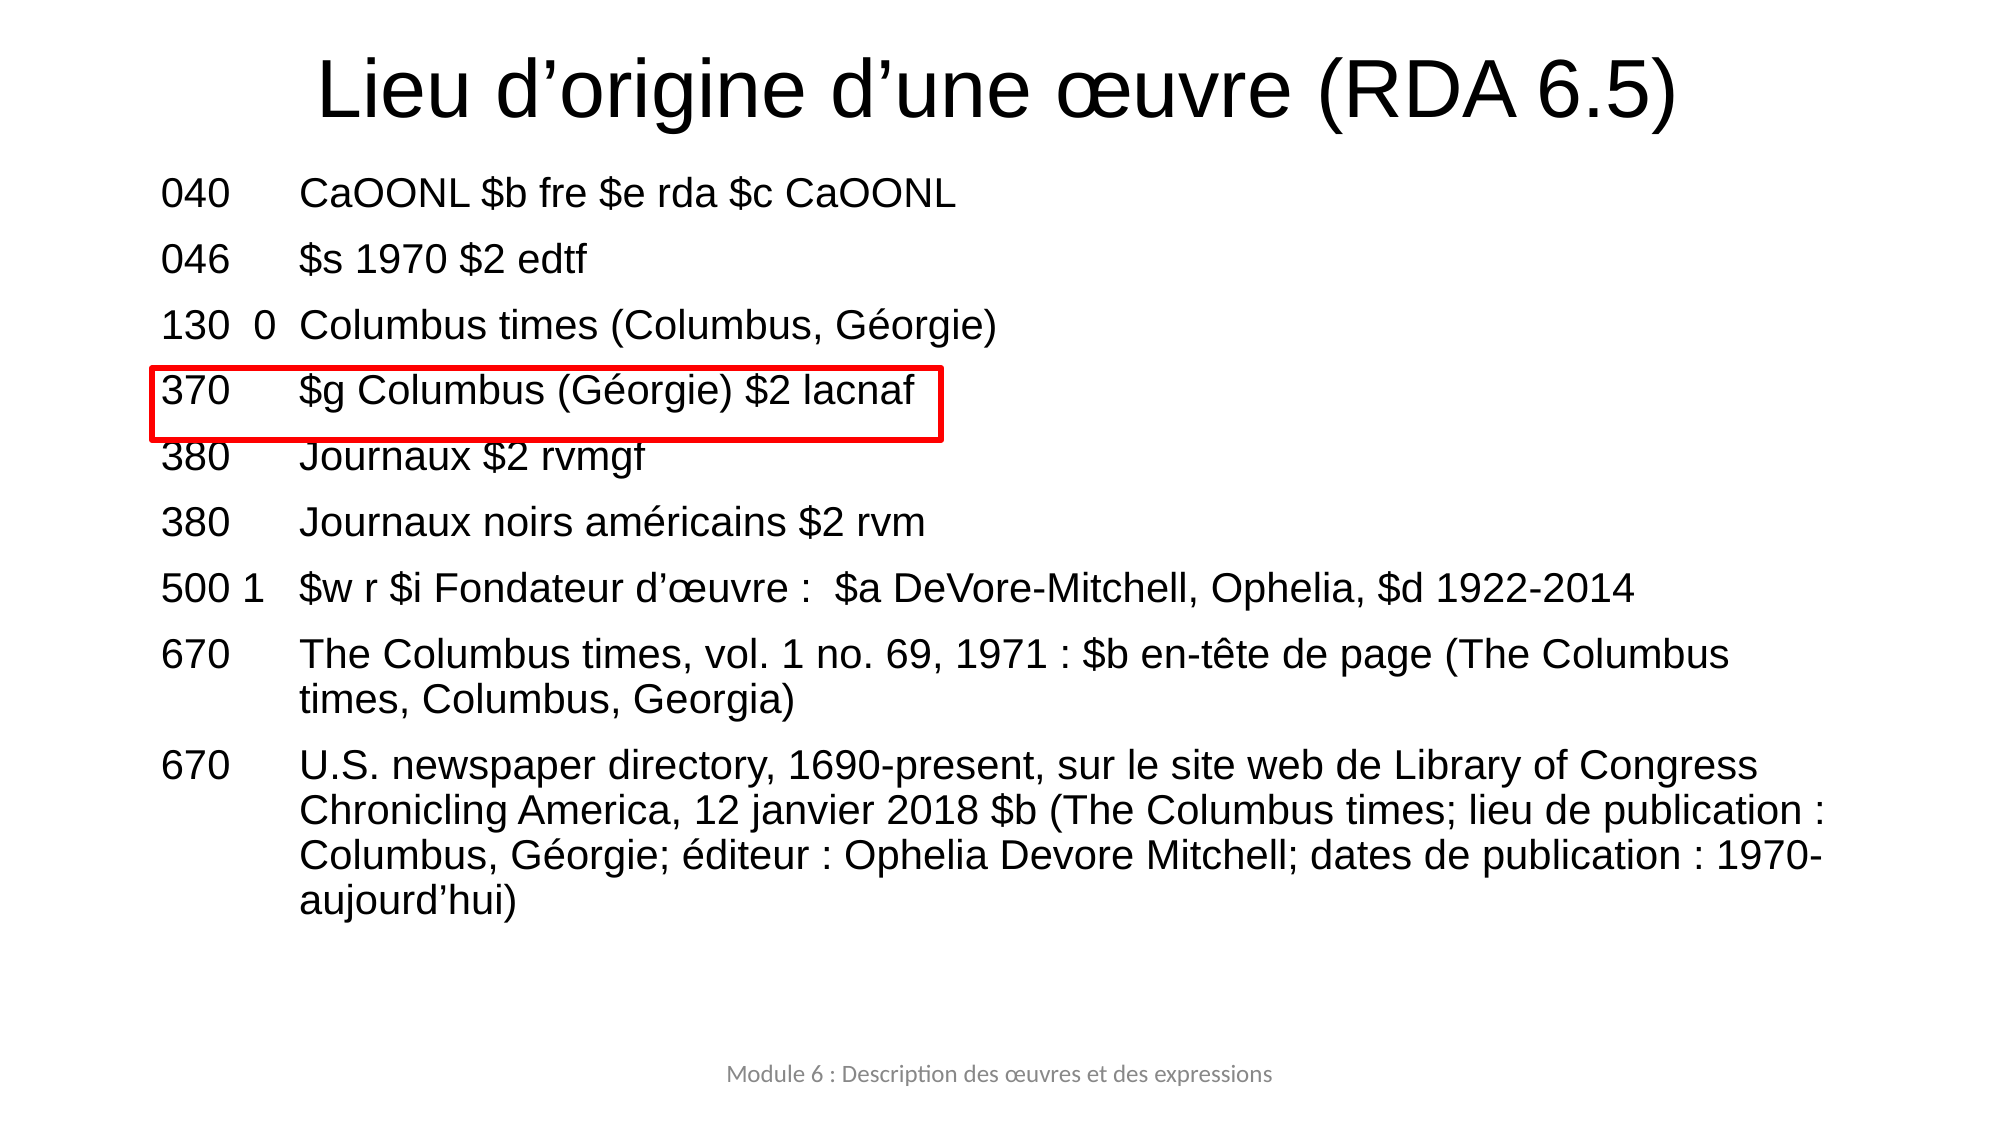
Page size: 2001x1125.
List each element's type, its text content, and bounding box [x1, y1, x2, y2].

footer Module 6 : Description des œuvres et des expressions [662, 1042, 1338, 1103]
text_box [150, 366, 943, 442]
title Lieu d’origine d’une œuvre (RDA 6.5) [124, 26, 1850, 157]
list 040 CaOONL $b fre $e rda $c CaOONL 046 $s 1970 $2 edtf 130 0 Columbus times (Columbus, Géorgie) 370 $g Columbus (Géorgie) $2 lacnaf 380 Journaux $2 rvmgf 380 Journaux noirs américains $2 rvm 500 1 $w r $i Fondateur d’œuvre : $a DeVore-Mitchell, Ophelia, $d 1922-2014 670 The Columbus times, vol. 1 no. 69, 1971 : $b en-tête de page (The Columbus times, Columbus, Georgia) 670 U.S. newspaper directory, 1690-present, sur le site web de Library of Congress Chronicling America, 12 janvier 2018 $b (The Columbus times; lieu de publication : Columbus, Géorgie; éditeur : Ophelia Devore Mitchell; dates de publication : 1970-aujourd’hui) [137, 156, 1863, 1014]
